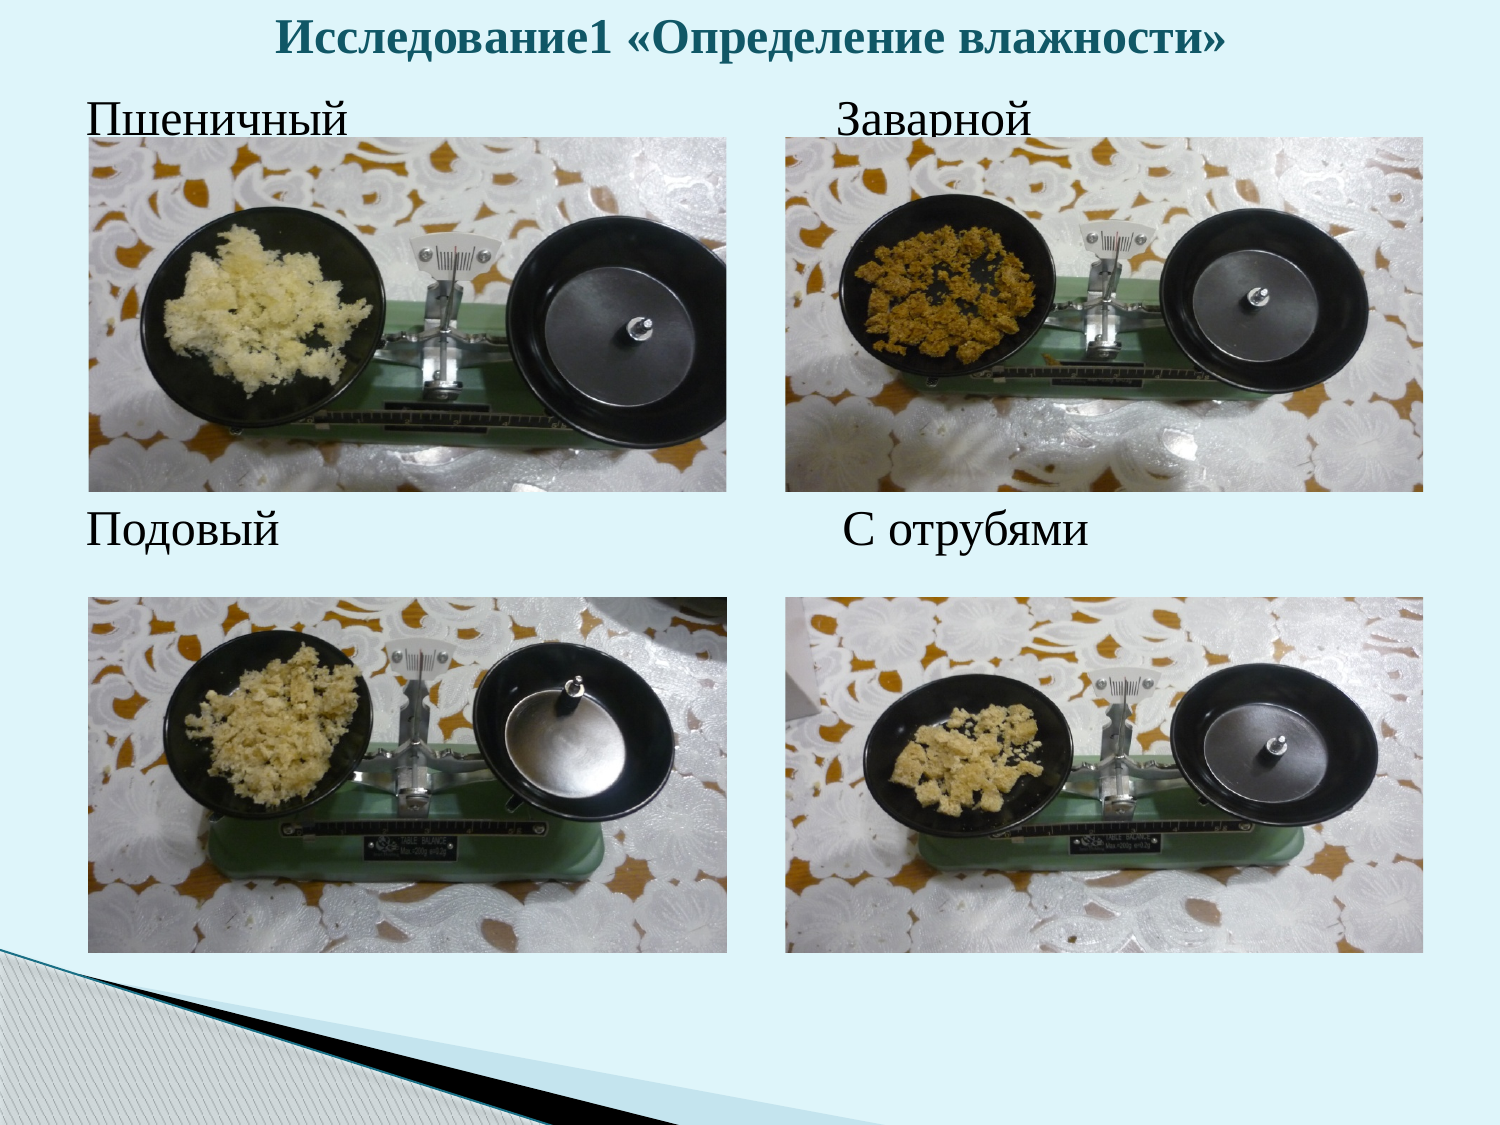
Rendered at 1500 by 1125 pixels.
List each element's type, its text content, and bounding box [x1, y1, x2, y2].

picture [785, 597, 1424, 953]
picture [88, 136, 727, 492]
title Исследование1 «Определение влажности» [76, 0, 1427, 68]
picture [785, 136, 1424, 492]
picture [88, 597, 727, 953]
list Пшеничный Заварной Подовый С отрубями [53, 78, 1404, 1079]
